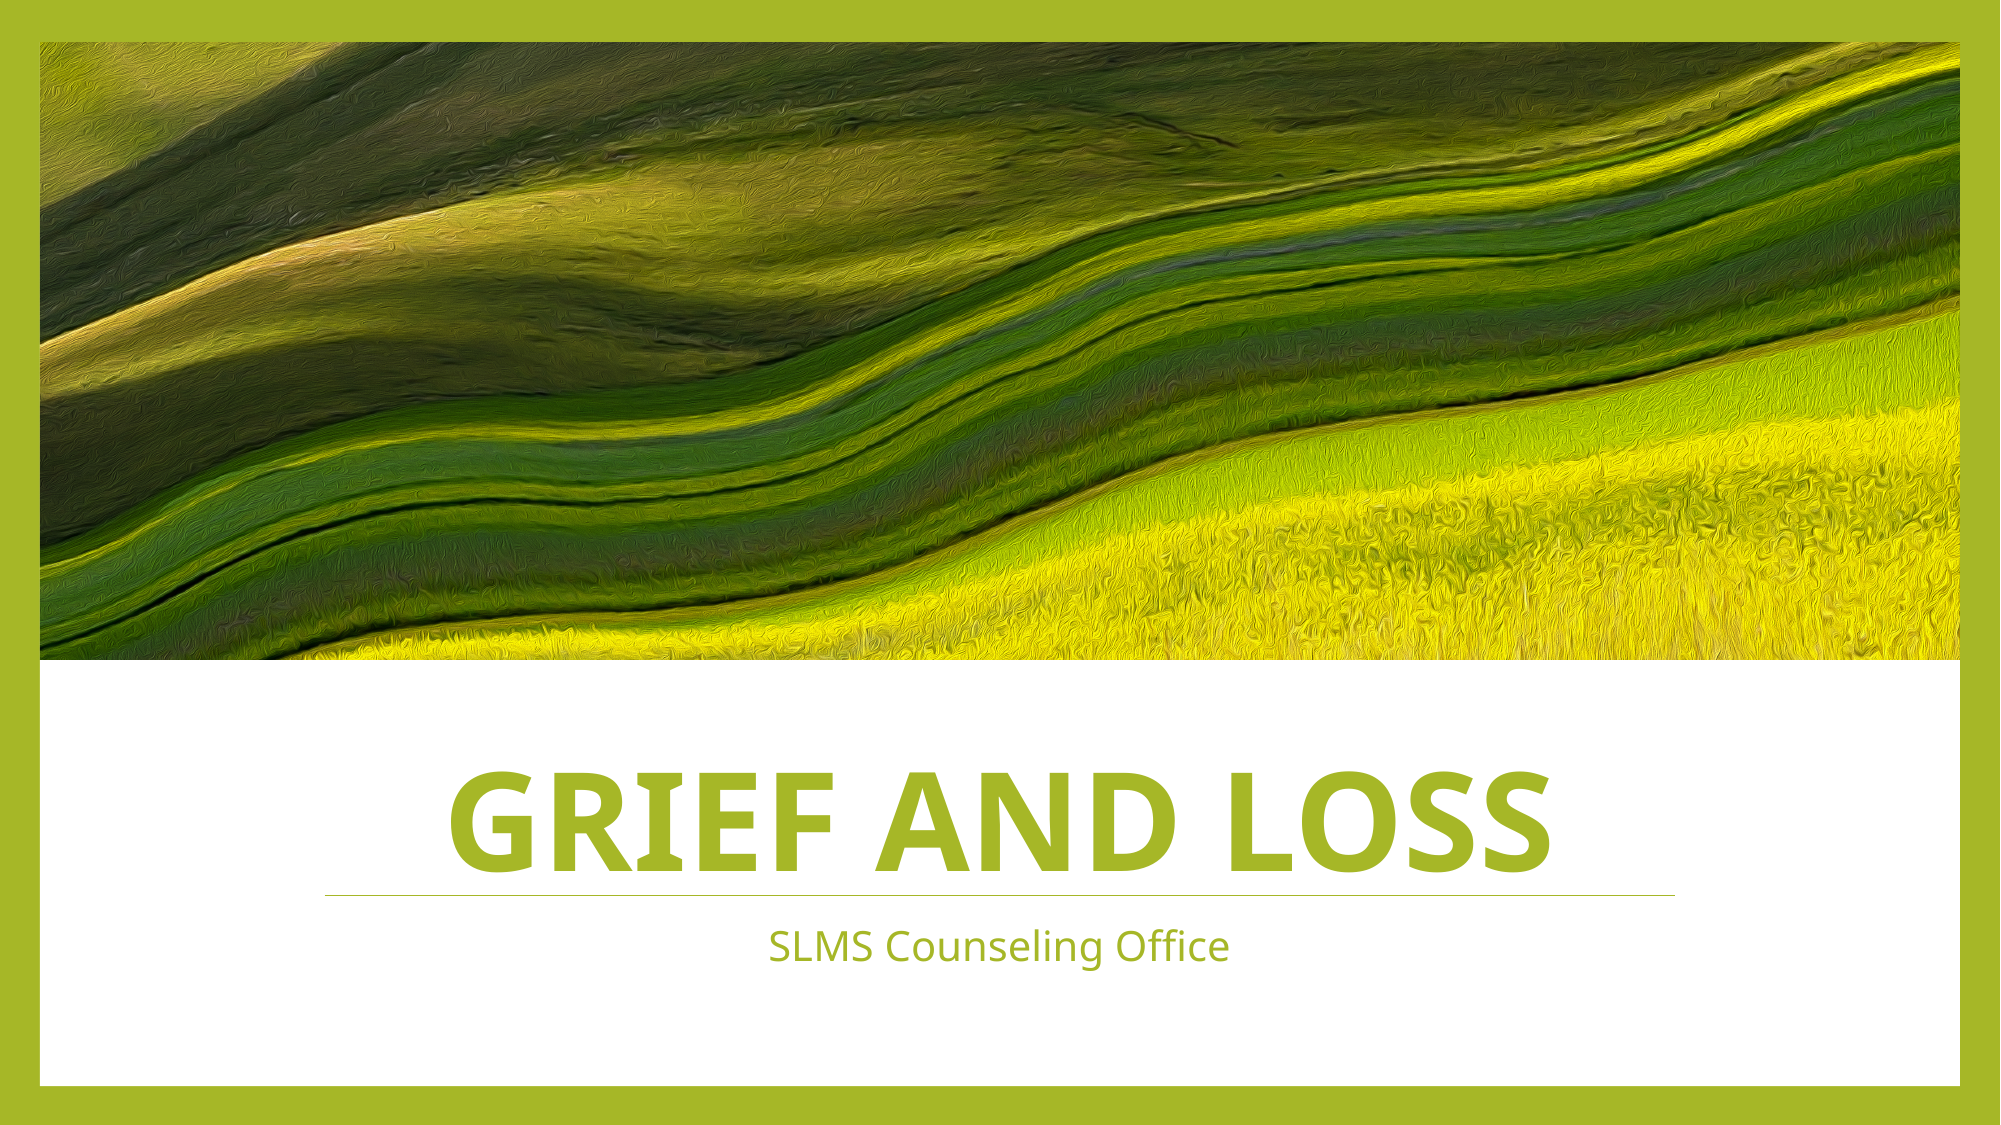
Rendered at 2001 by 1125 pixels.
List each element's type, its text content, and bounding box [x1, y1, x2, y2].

text_box [38, 671, 1961, 1088]
text_box [0, 0, 2000, 1125]
picture [39, 41, 1961, 660]
title Grief and loss [182, 690, 1818, 908]
subtitle SLMS Counseling Office [280, 918, 1719, 1010]
